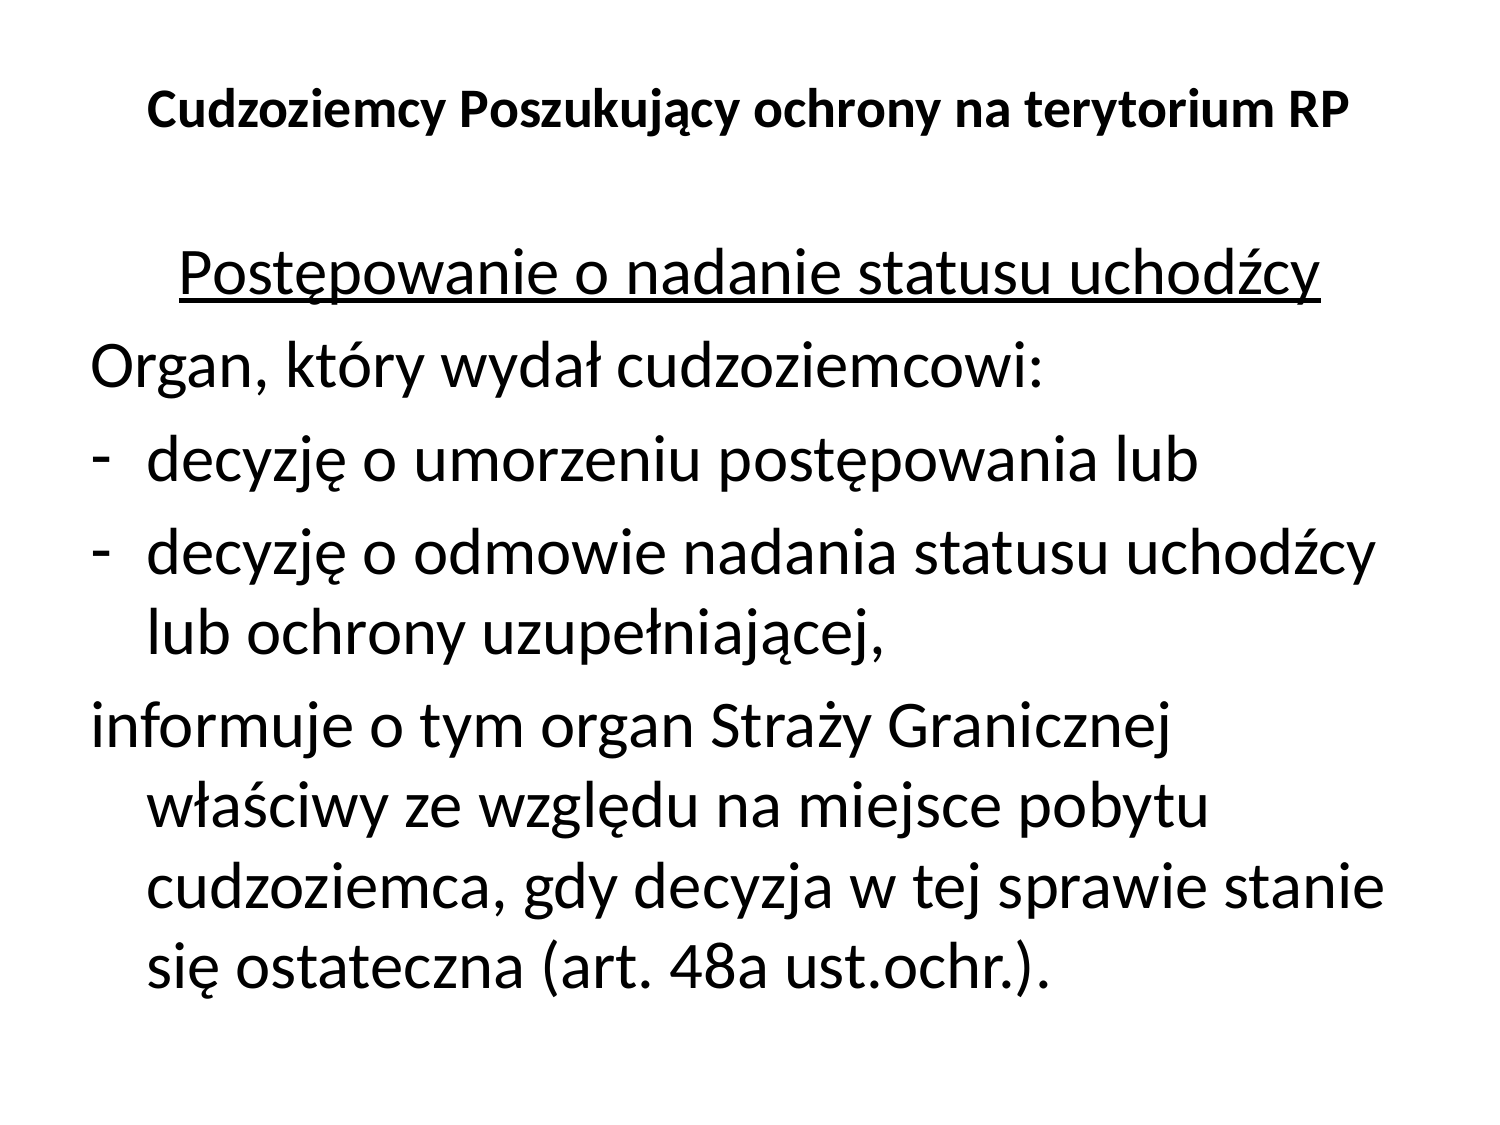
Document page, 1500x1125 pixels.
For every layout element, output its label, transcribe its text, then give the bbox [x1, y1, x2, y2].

list Postępowanie o nadanie statusu uchodźcy Organ, który wydał cudzoziemcowi: decyzję o umorzeniu postępowania lub decyzję o odmowie nadania statusu uchodźcy lub ochrony uzupełniającej, informuje o tym organ Straży Granicznej właściwy ze względu na miejsce pobytu cudzoziemca, gdy decyzja w tej sprawie stanie się ostateczna (art. 48a ust.ochr.). [75, 219, 1425, 1083]
title Cudzoziemcy Poszukujący ochrony na terytorium RP [75, 45, 1425, 219]
